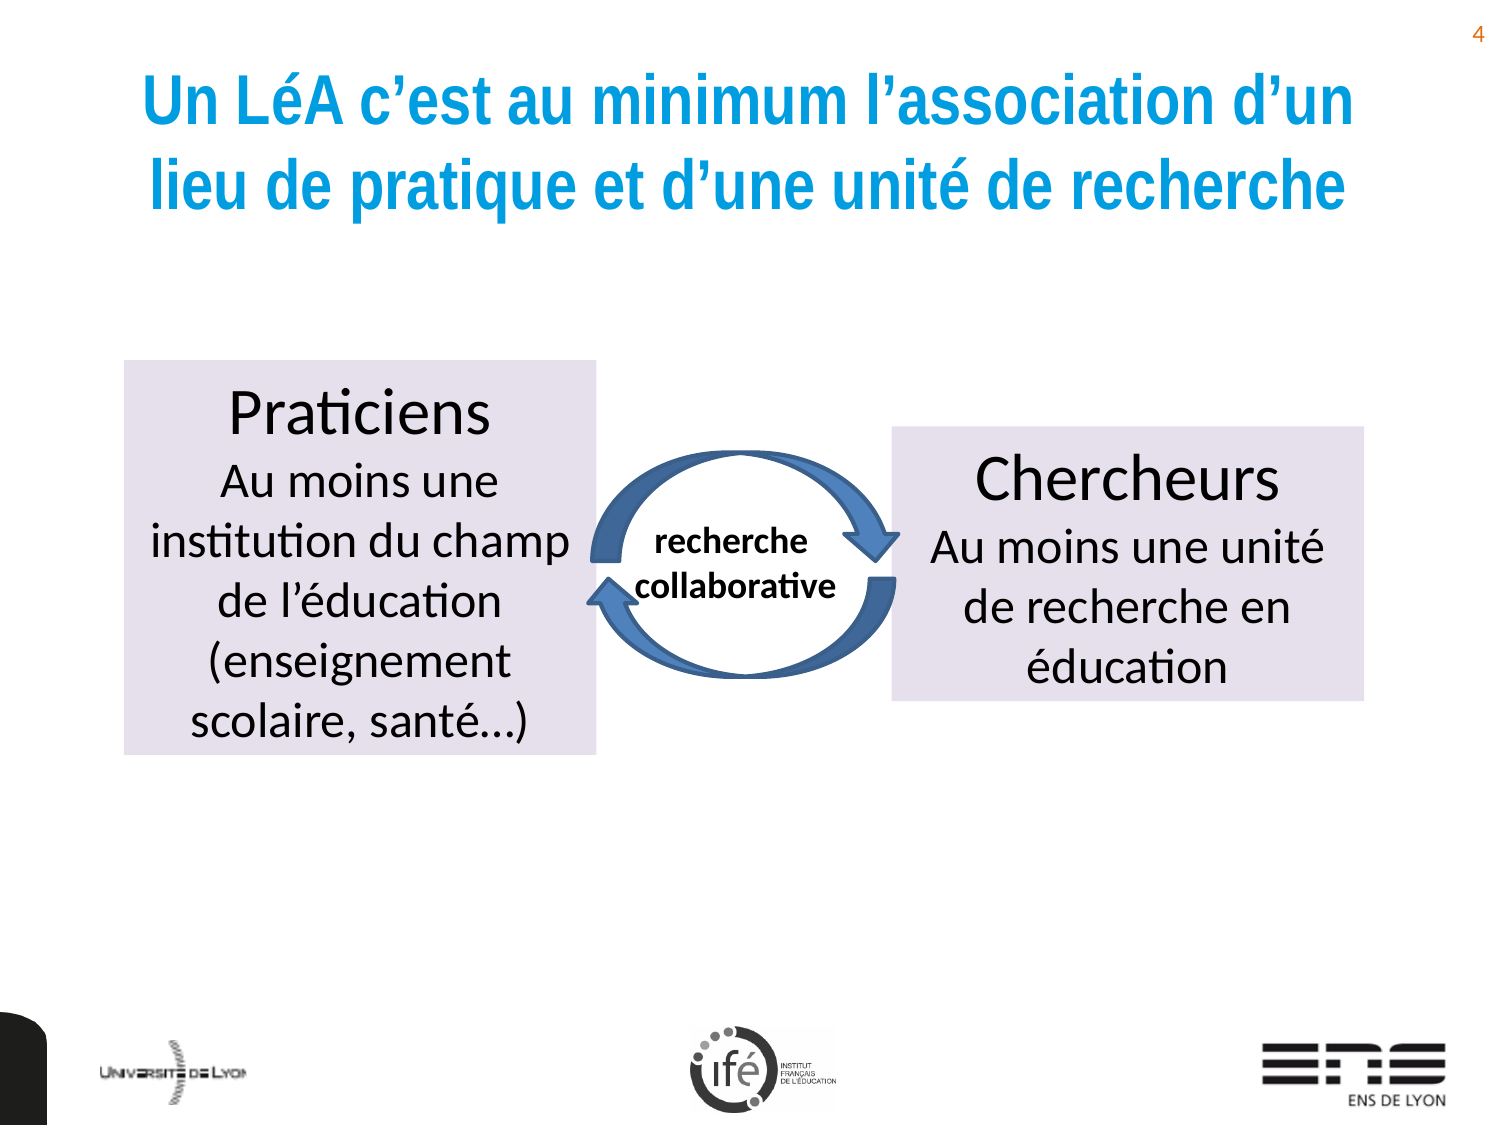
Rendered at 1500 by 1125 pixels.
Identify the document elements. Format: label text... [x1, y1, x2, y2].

text_box Praticiens Au moins une institution du champ de l’éducation (enseignement scolaire, santé…) [123, 360, 597, 755]
picture [0, 1011, 47, 1125]
text_box Chercheurs Au moins une unité de recherche en éducation [891, 426, 1365, 702]
picture [1211, 1023, 1500, 1122]
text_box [583, 452, 904, 678]
slide_number 4 [1149, 3, 1500, 63]
title Un LéA c’est au minimum l’association d’un lieu de pratique et d’une unité de recherche [75, 45, 1425, 233]
picture [690, 1026, 836, 1113]
